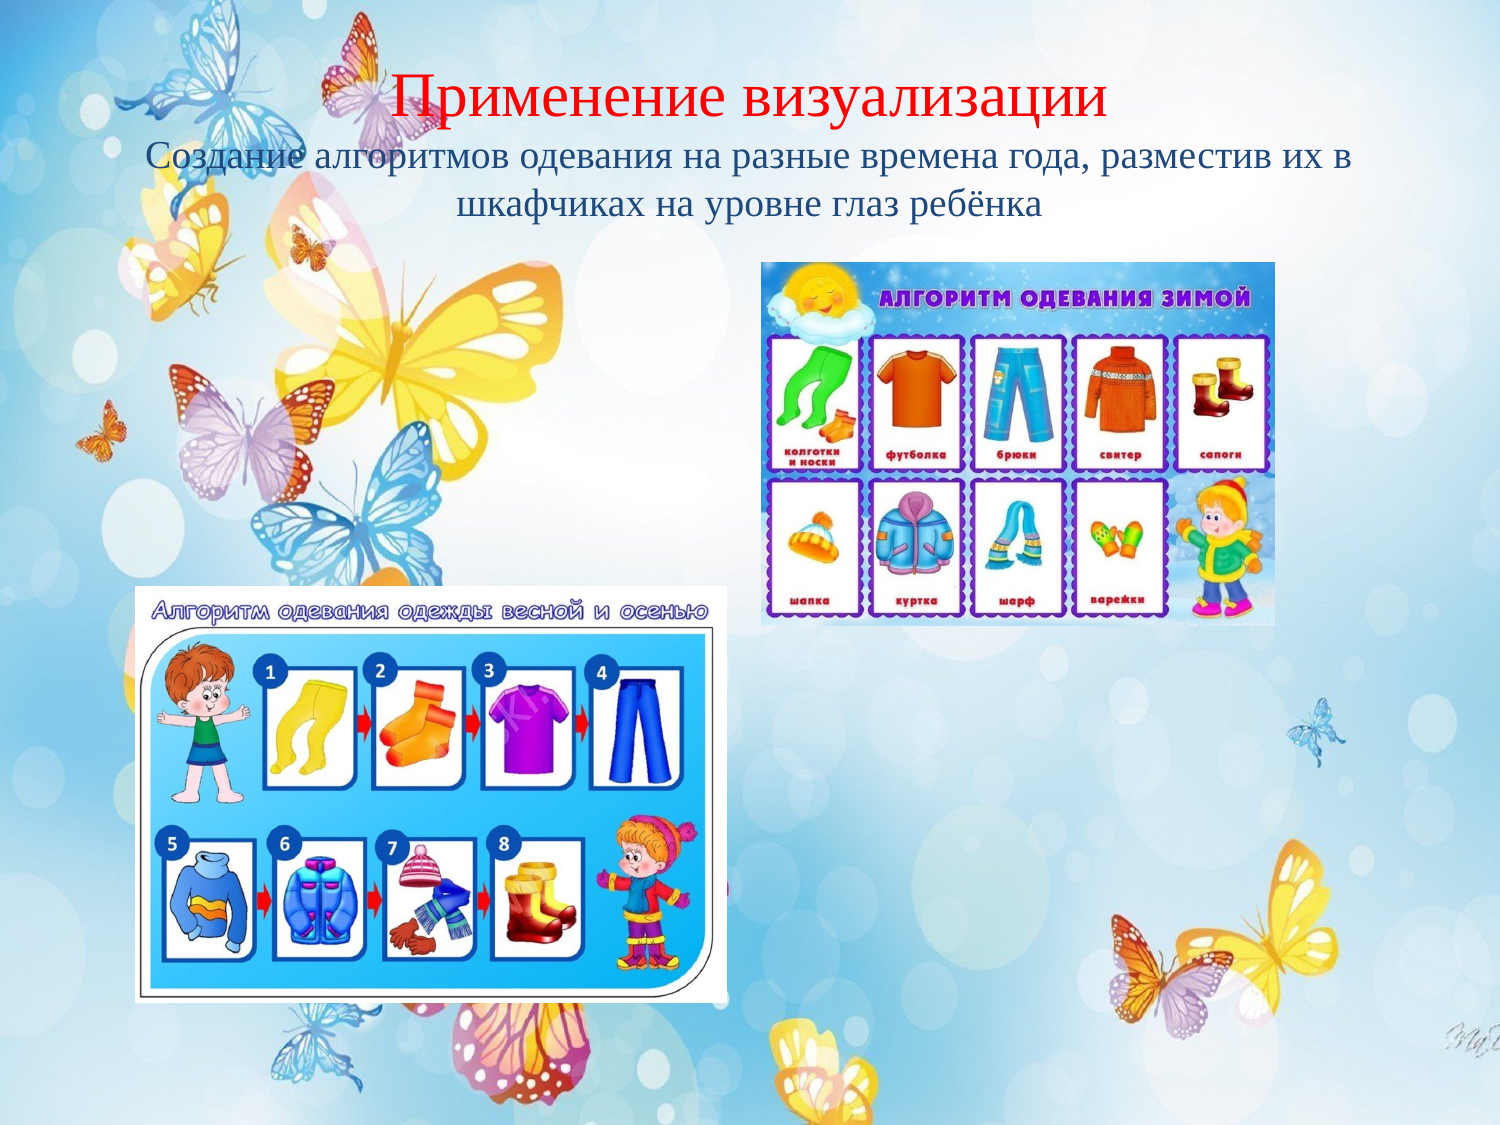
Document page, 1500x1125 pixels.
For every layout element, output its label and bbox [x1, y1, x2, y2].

picture [0, 0, 1500, 1125]
list [761, 262, 1275, 626]
